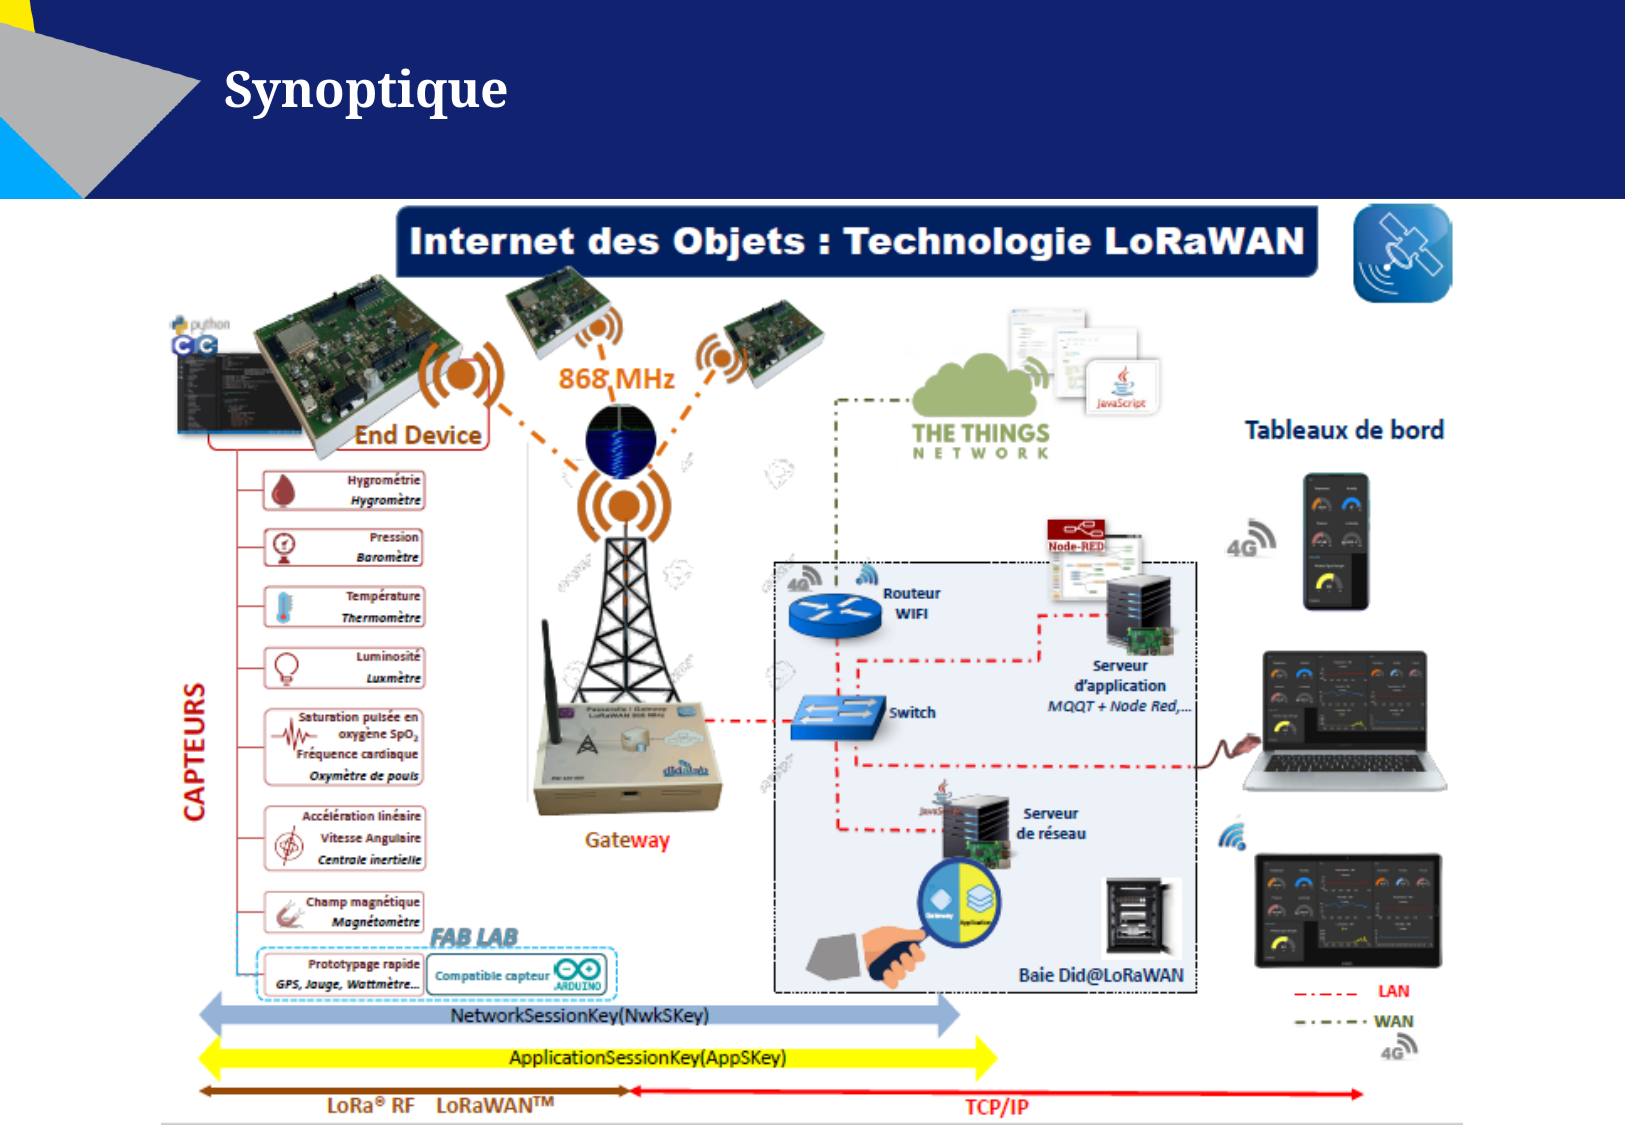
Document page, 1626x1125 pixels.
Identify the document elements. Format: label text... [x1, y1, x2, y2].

title Synoptique [224, 57, 1401, 119]
picture [0, 0, 1625, 1125]
